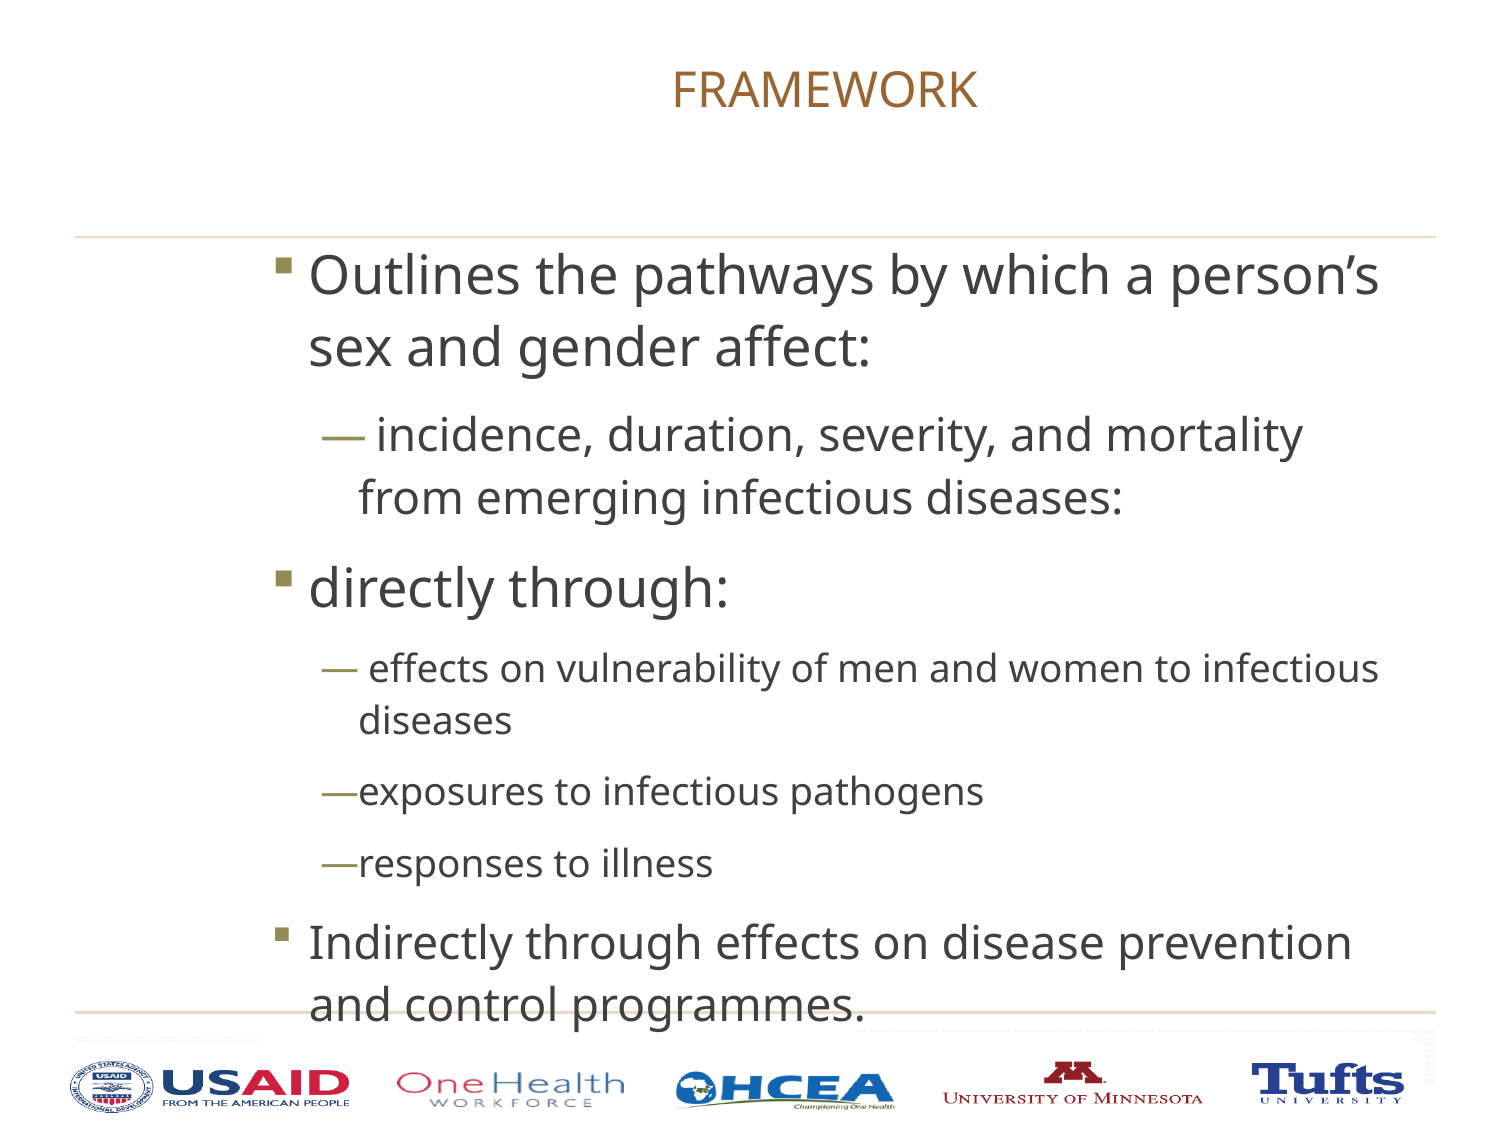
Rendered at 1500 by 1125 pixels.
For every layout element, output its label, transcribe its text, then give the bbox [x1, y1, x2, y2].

list Outlines the pathways by which a person’s sex and gender affect: incidence, duration, severity, and mortality from emerging infectious diseases: directly through: effects on vulnerability of men and women to infectious diseases exposures to infectious pathogens responses to illness Indirectly through effects on disease prevention and control programmes. [237, 224, 1400, 1041]
picture [49, 1029, 1436, 1125]
title Framework [225, 50, 1425, 125]
